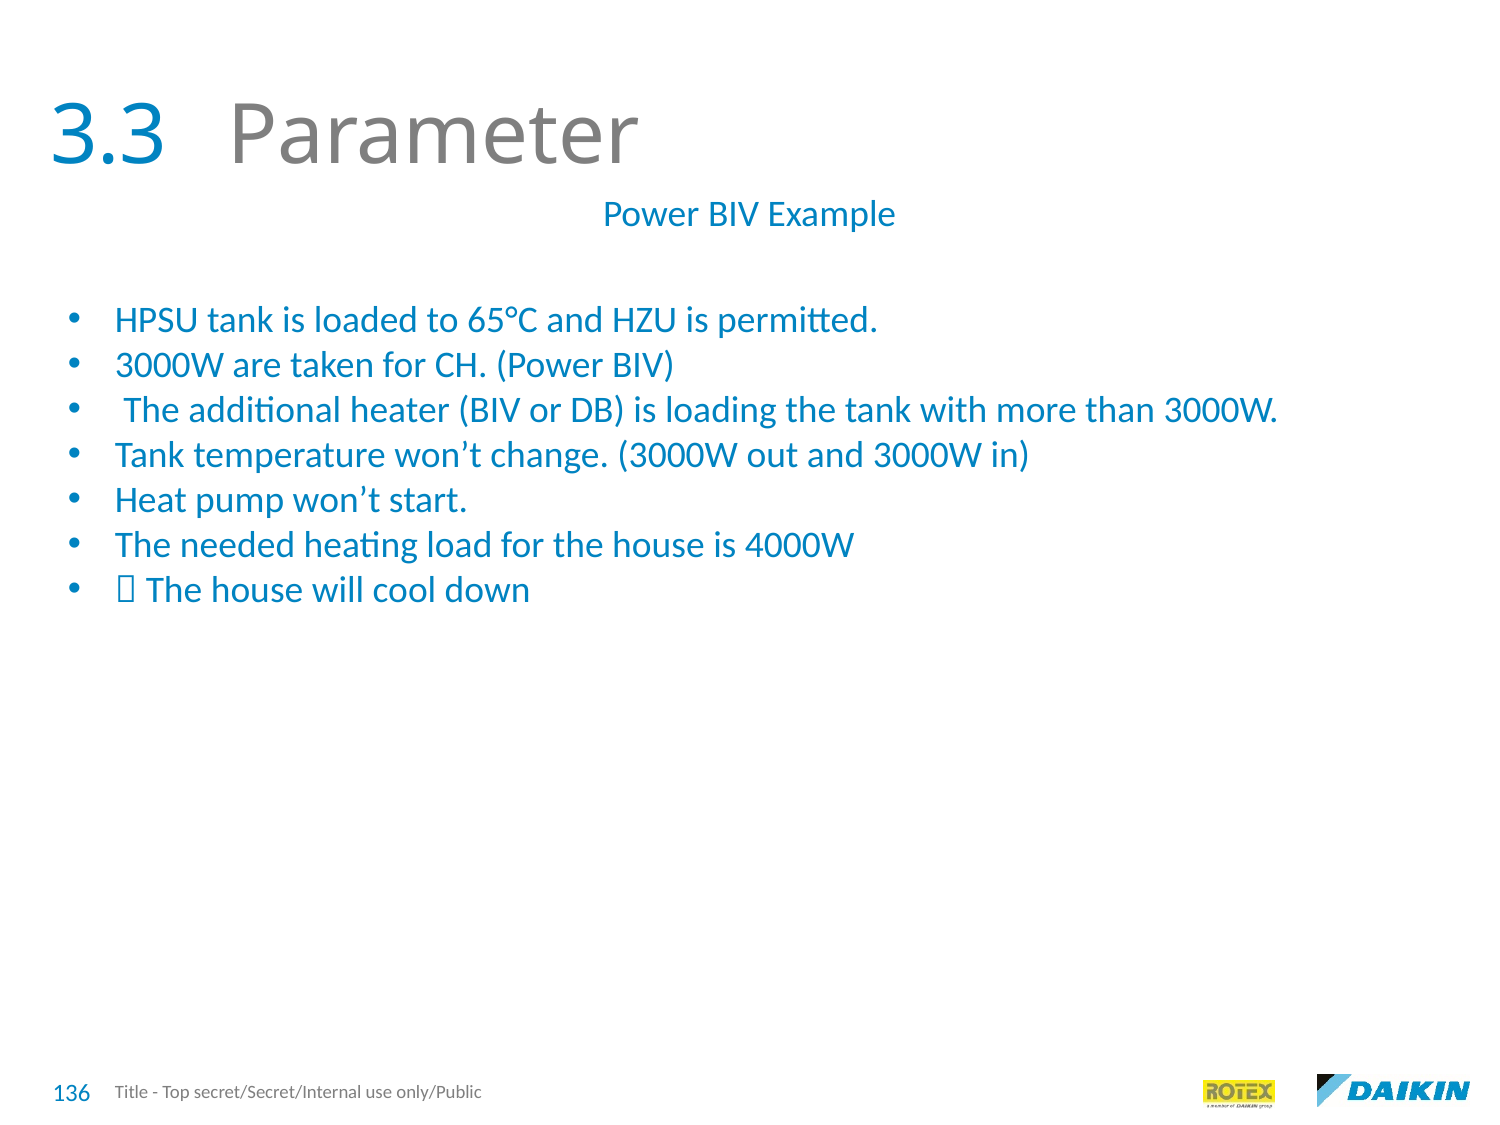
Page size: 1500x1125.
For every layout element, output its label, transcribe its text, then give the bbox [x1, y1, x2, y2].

slide_number 136 [37, 1050, 125, 1125]
picture [1203, 1080, 1275, 1109]
footer Title - Top secret/Secret/Internal use only/Public [125, 1061, 575, 1122]
list Parameter [225, 62, 1463, 181]
picture [1317, 1074, 1470, 1107]
text_box HPSU tank is loaded to 65°C and HZU is permitted. 3000W are taken for CH. (Power BIV) The additional heater (BIV or DB) is loading the tank with more than 3000W. Tank temperature won’t change. (3000W out and 3000W in) Heat pump won’t start. The needed heating load for the house is 4000W  The house will cool down [53, 287, 1447, 618]
list 3.3 [35, 62, 225, 181]
text_box Power BIV Example [0, 181, 1500, 242]
